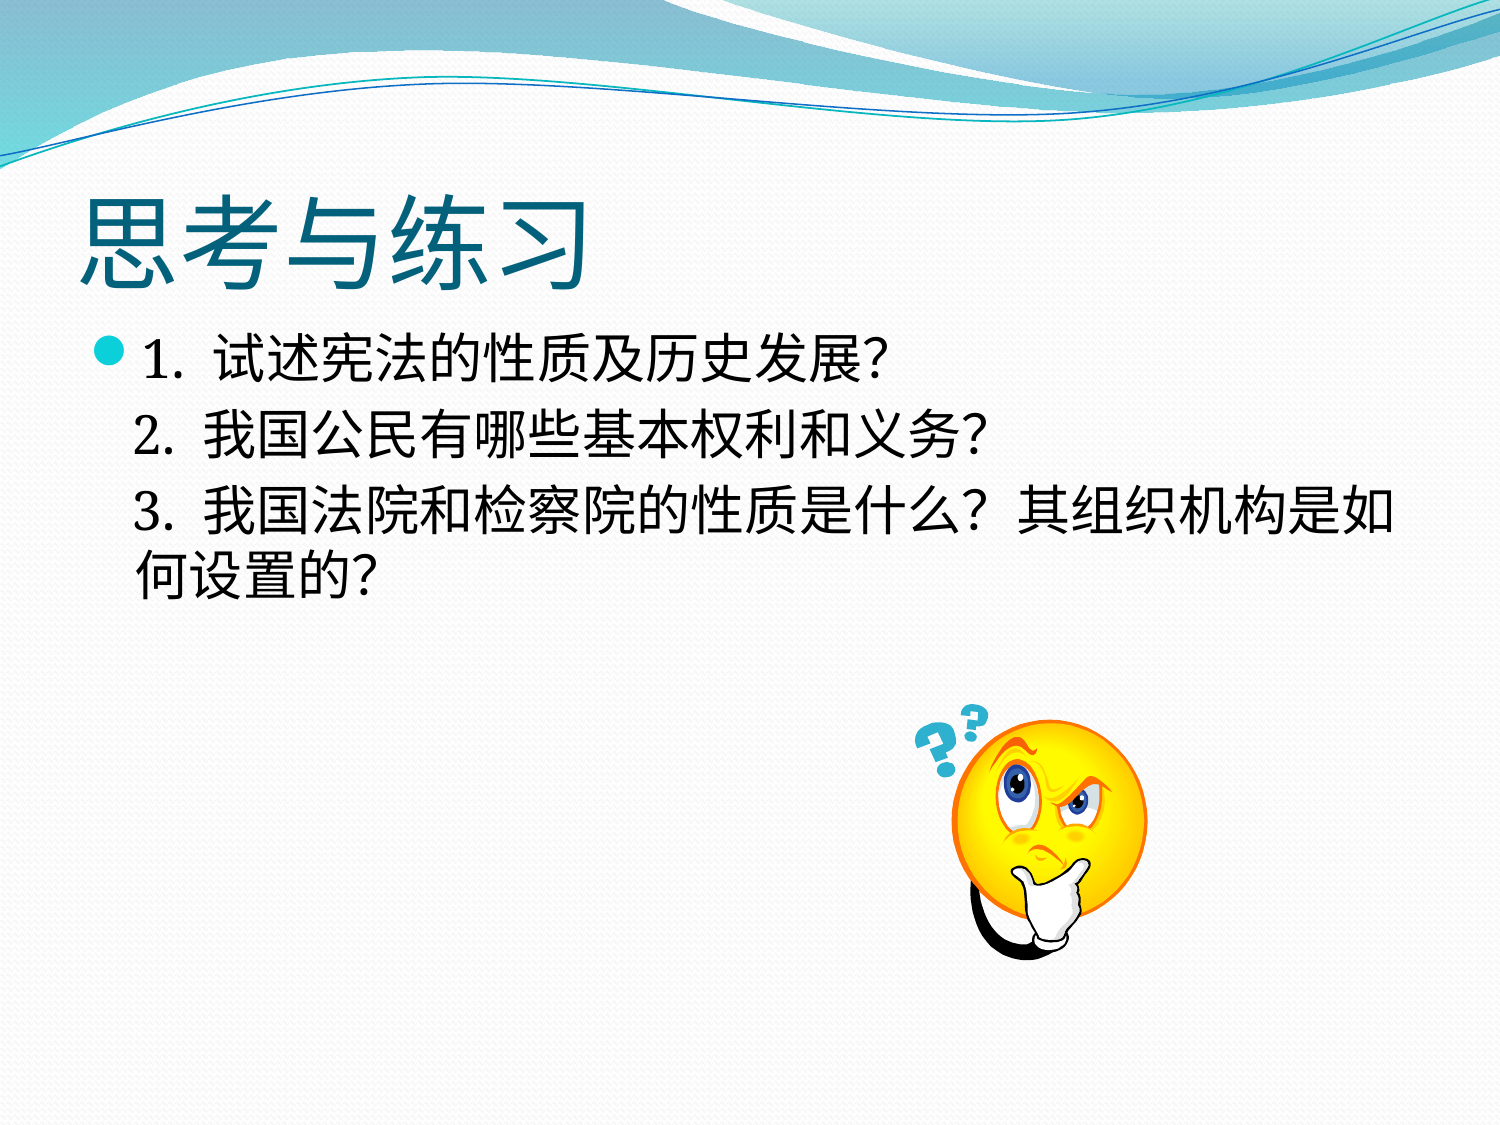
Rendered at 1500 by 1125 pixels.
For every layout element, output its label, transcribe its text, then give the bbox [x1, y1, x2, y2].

picture [913, 702, 1149, 962]
list 1. 试述宪法的性质及历史发展？ 2. 我国公民有哪些基本权利和义务？ 3. 我国法院和检察院的性质是什么？其组织机构是如何设置的？ [75, 317, 1425, 1038]
text_box 案例一 [906, 704, 1155, 974]
title 思考与练习 [75, 115, 1425, 303]
